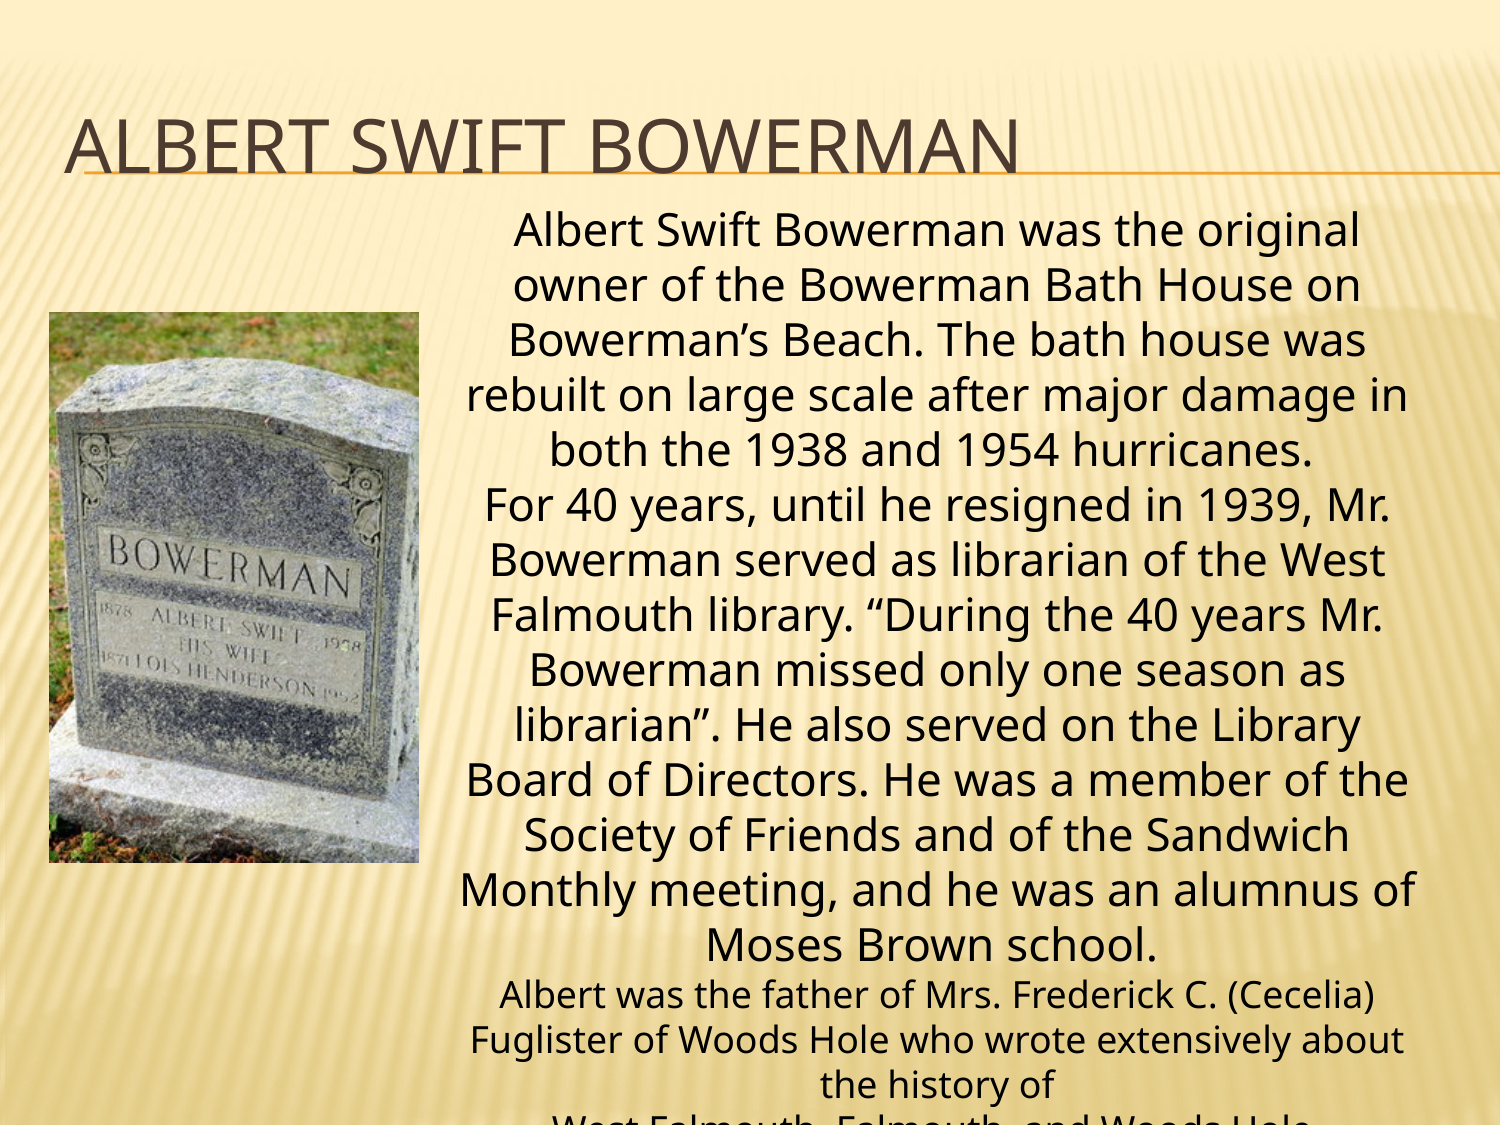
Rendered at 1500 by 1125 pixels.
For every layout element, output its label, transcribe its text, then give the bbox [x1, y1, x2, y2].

text_box Albert Swift Bowerman was the original owner of the Bowerman Bath House on Bowerman’s Beach. The bath house was rebuilt on large scale after major damage in both the 1938 and 1954 hurricanes. For 40 years, until he resigned in 1939, Mr. Bowerman served as librarian of the West Falmouth library. “During the 40 years Mr. Bowerman missed only one season as librarian”. He also served on the Library Board of Directors. He was a member of the Society of Friends and of the Sandwich Monthly meeting, and he was an alumnus of Moses Brown school. Albert was the father of Mrs. Frederick C. (Cecelia) Fuglister of Woods Hole who wrote extensively about the history of West Falmouth, Falmouth, and Woods Hole. findagrave.com [437, 193, 1438, 1125]
title ALBERT SWIFT BOWERMAN [49, 75, 1475, 213]
picture [49, 312, 419, 863]
